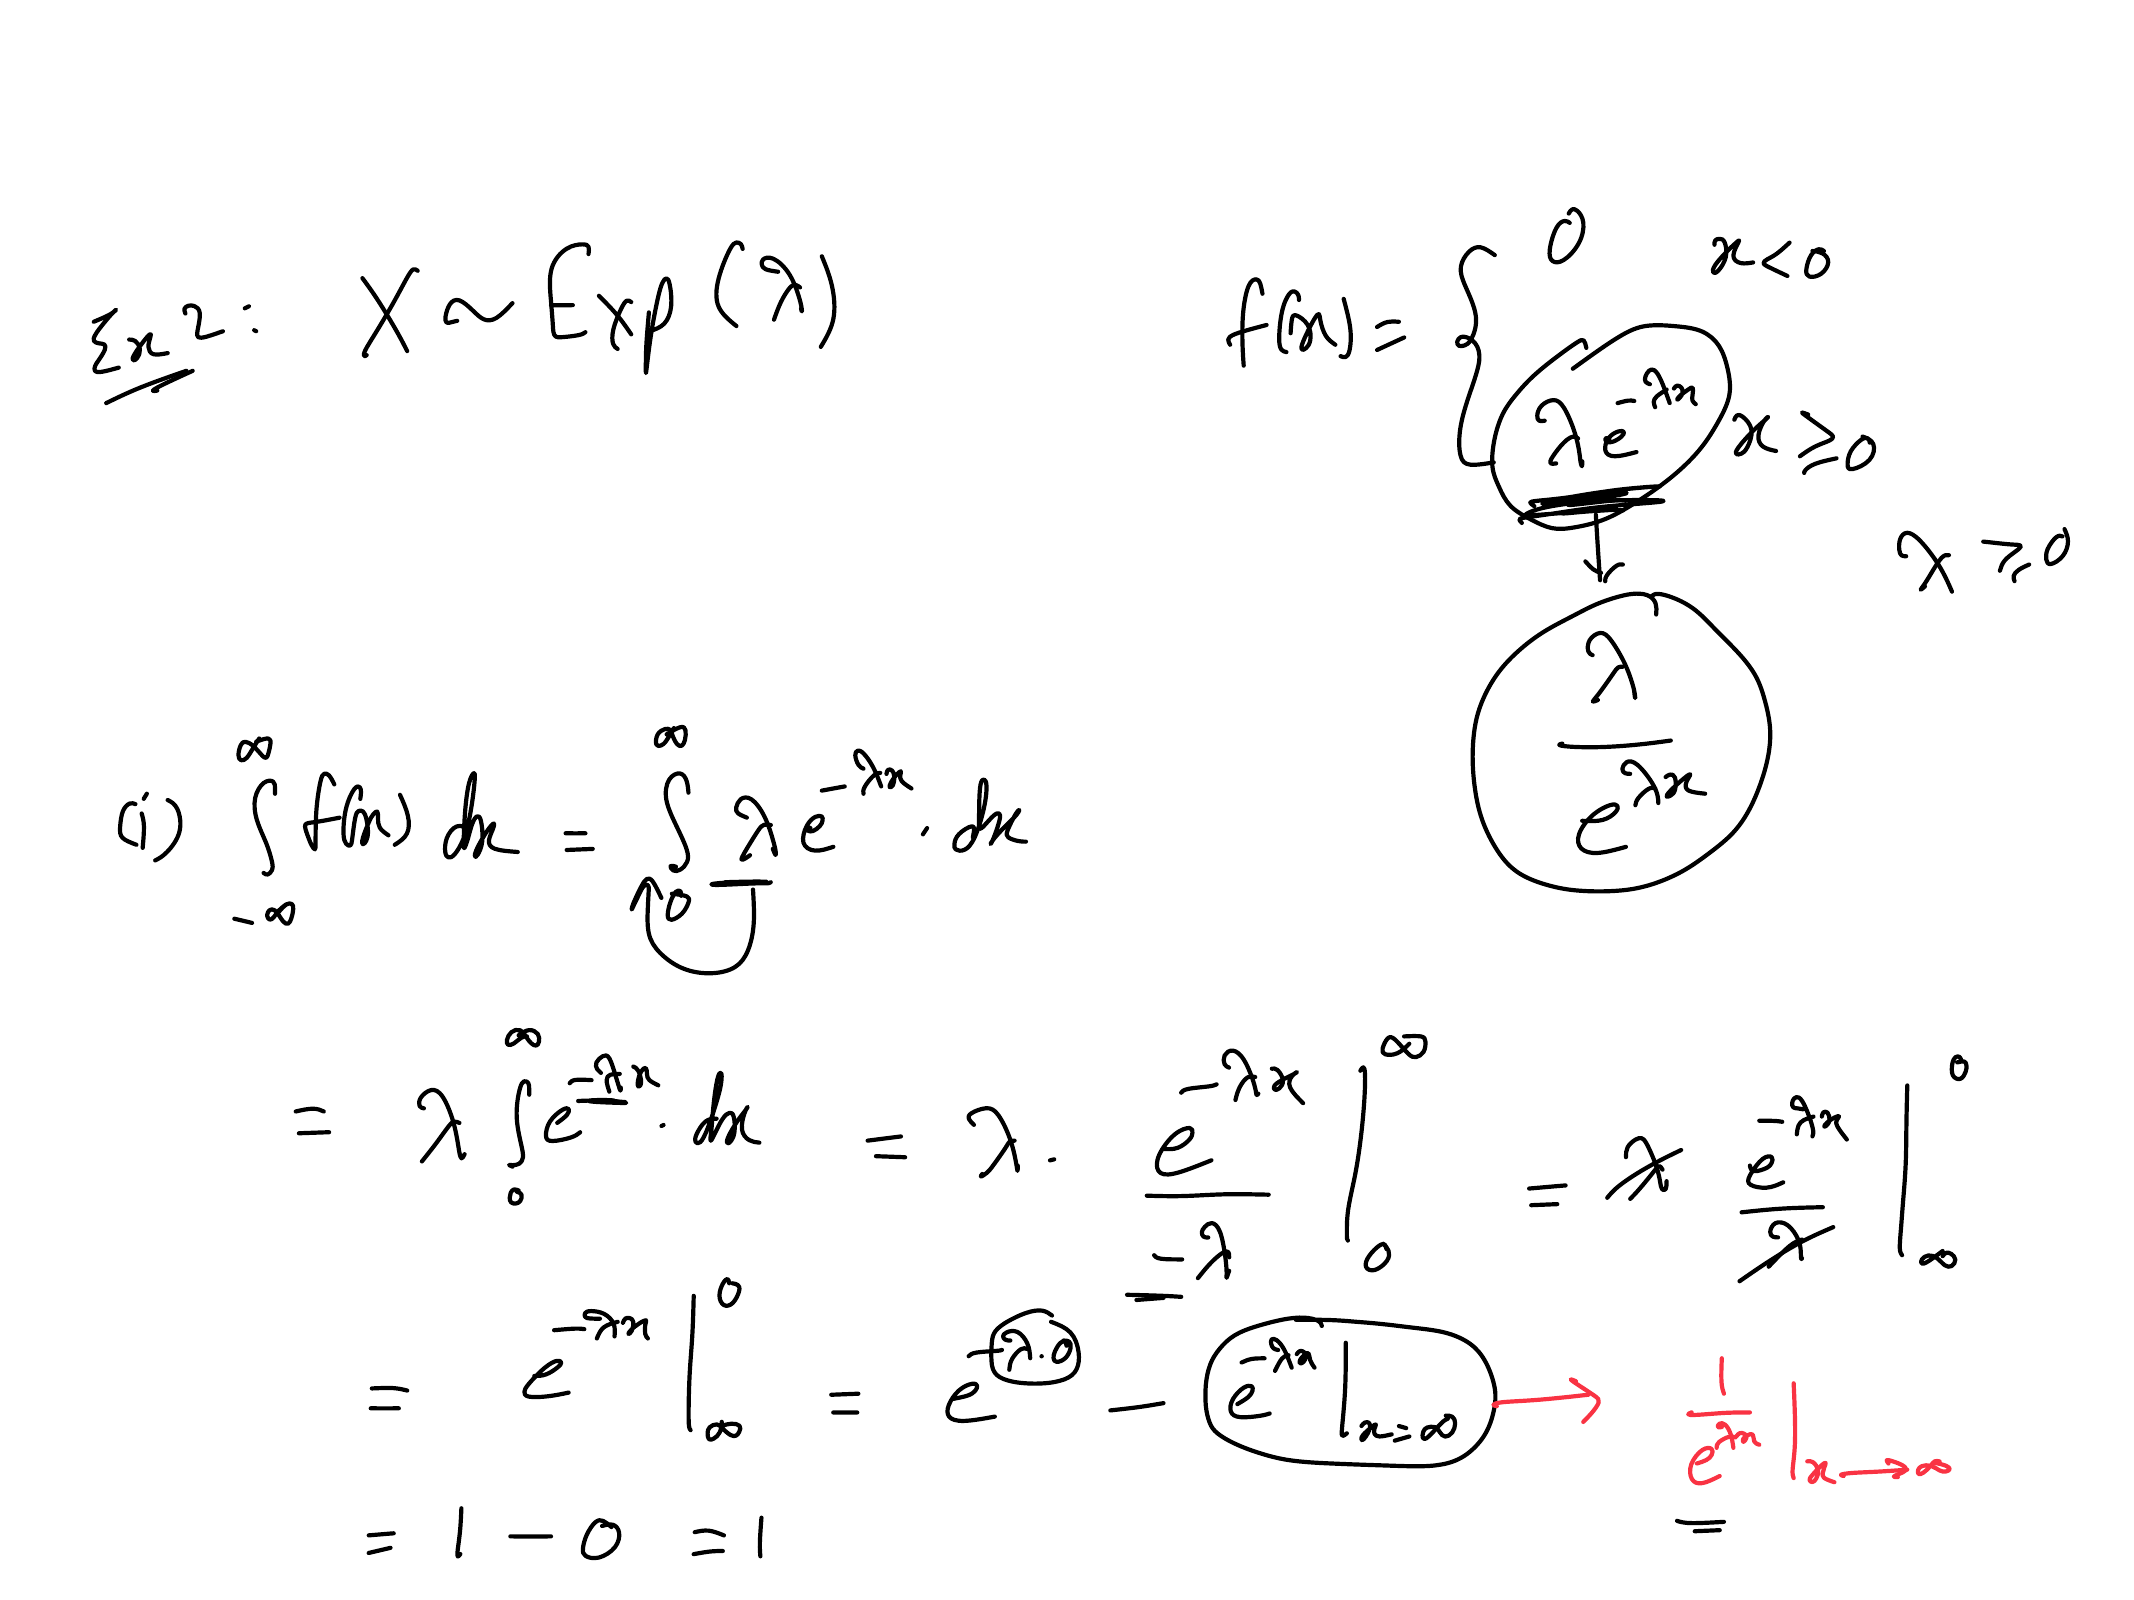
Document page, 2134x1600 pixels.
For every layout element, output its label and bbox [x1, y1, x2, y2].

text_box [119, 726, 1967, 1559]
text_box [93, 242, 835, 404]
text_box [1227, 208, 2069, 892]
